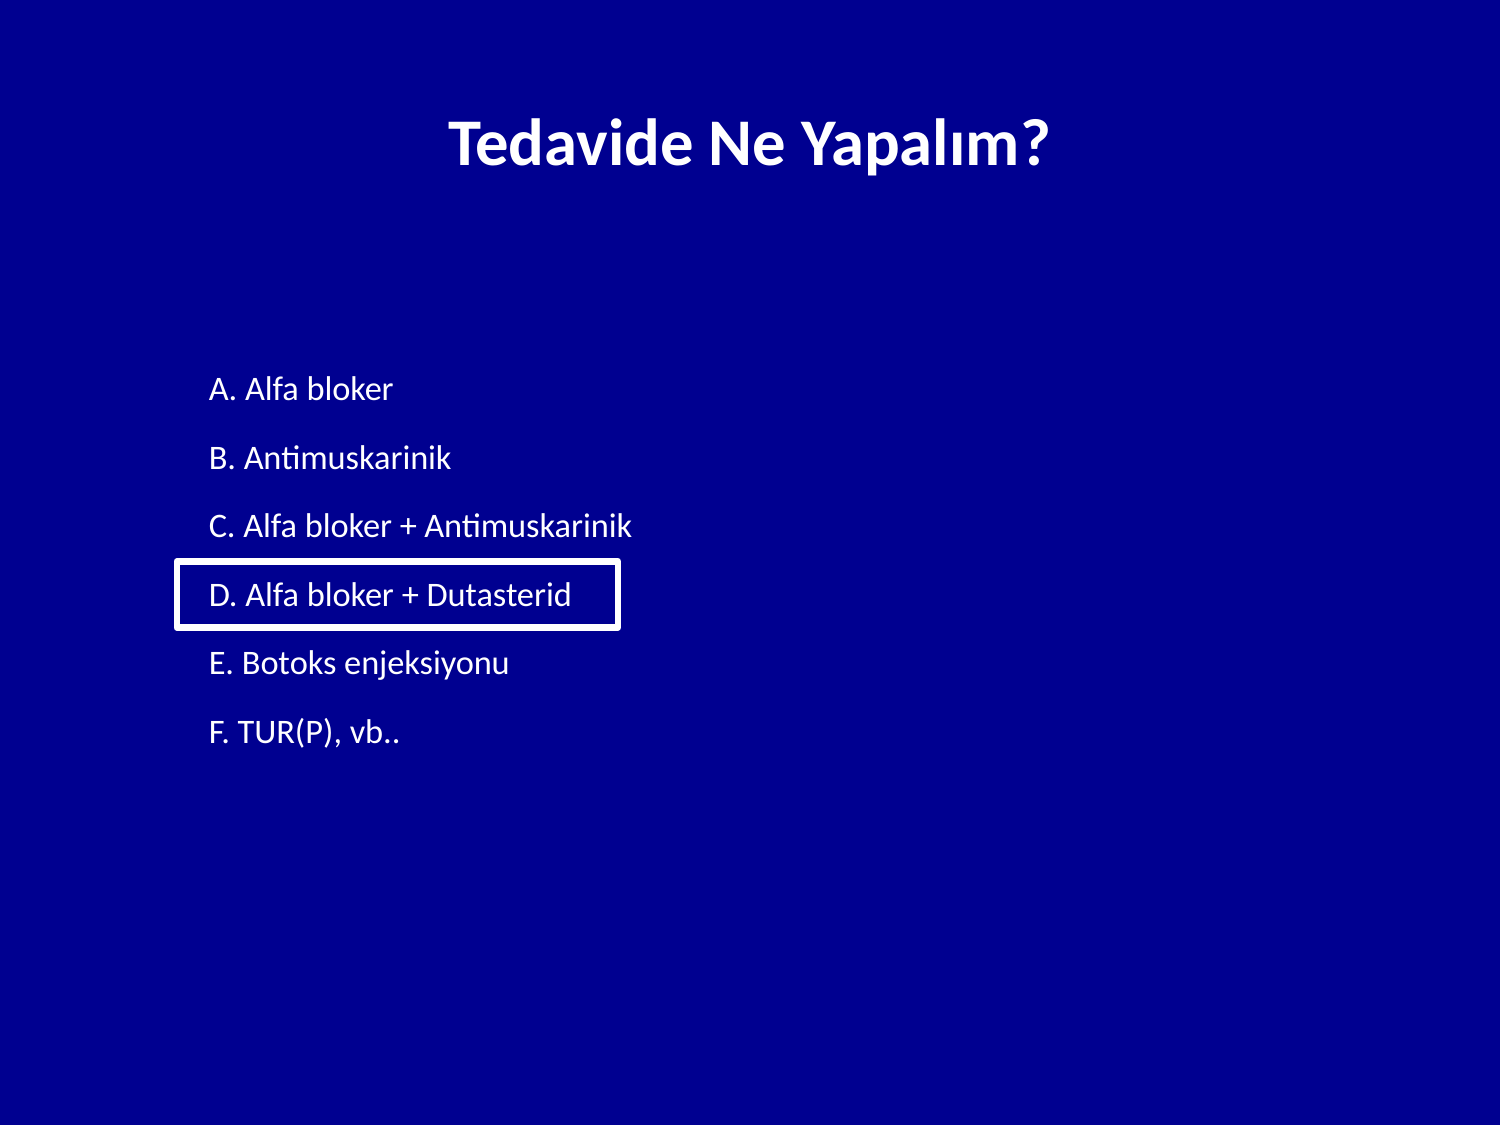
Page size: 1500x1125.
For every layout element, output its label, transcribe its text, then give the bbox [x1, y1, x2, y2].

list A. Alfa bloker B. Antimuskarinik C. Alfa bloker + Antimuskarinik D. Alfa bloker + Dutasterid E. Botoks enjeksiyonu F. TUR(P), vb.. [193, 338, 1343, 874]
text_box [175, 559, 620, 630]
title Tedavide Ne Yapalım? [75, 45, 1425, 233]
